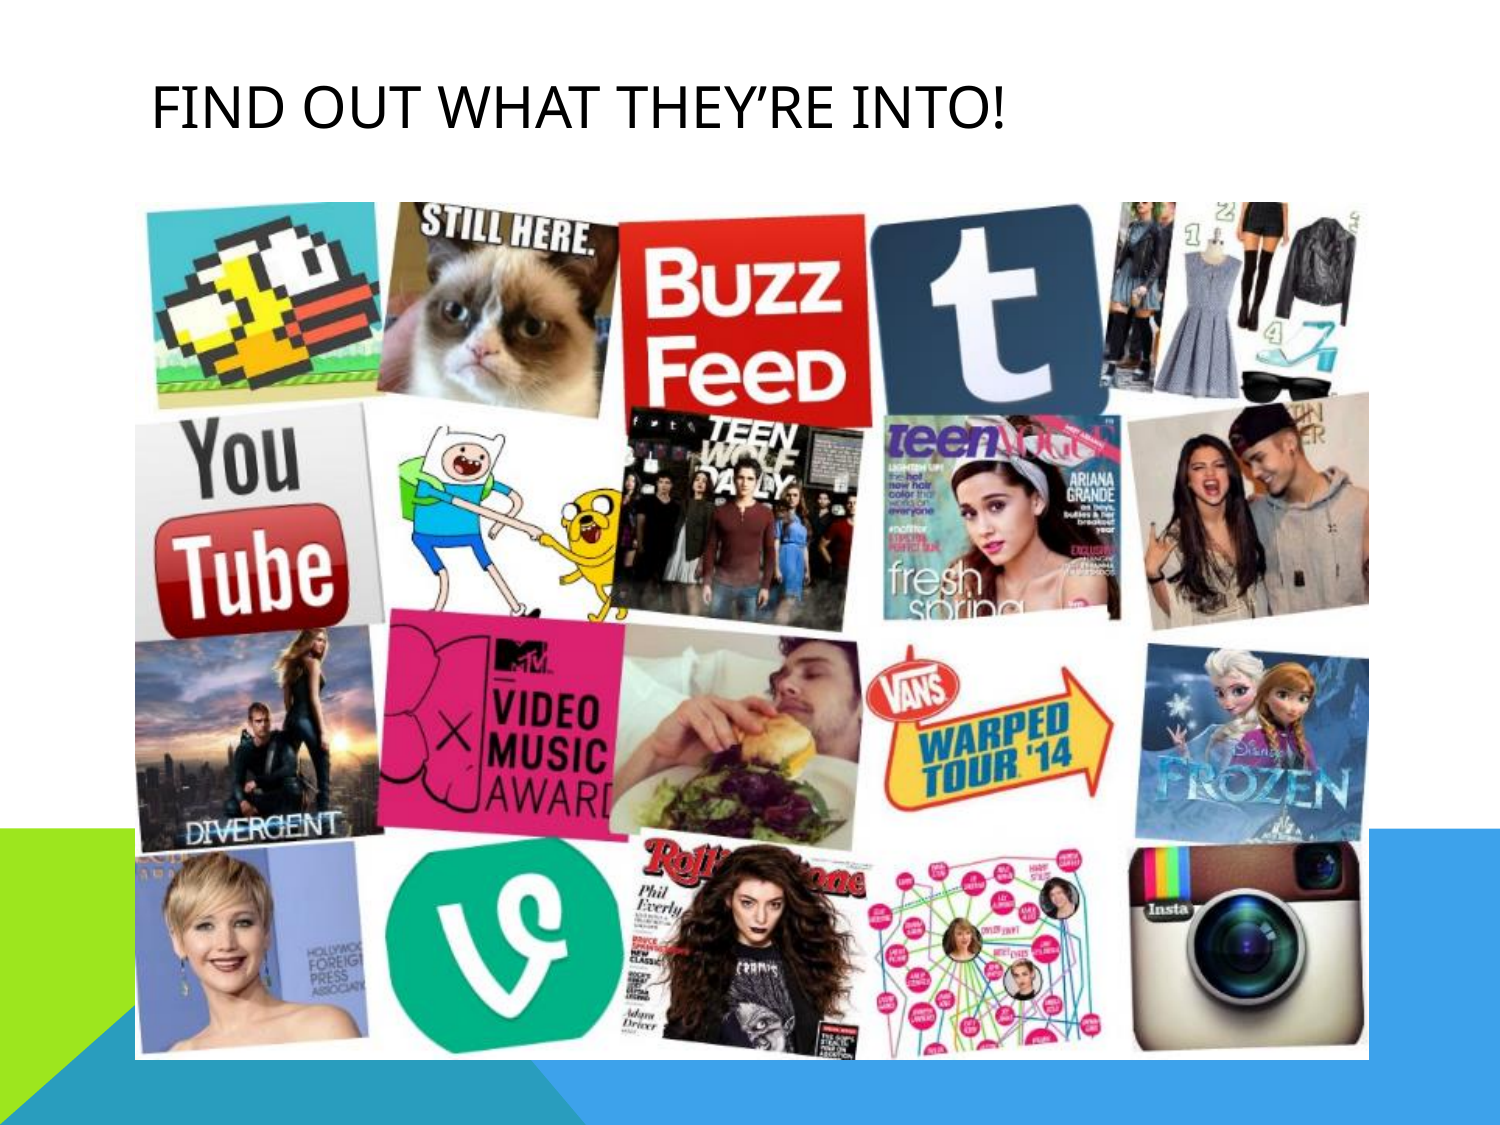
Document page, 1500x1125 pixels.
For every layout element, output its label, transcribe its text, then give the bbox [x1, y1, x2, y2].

title Find out what they’re into! [135, 60, 1369, 150]
picture [134, 202, 1369, 1060]
